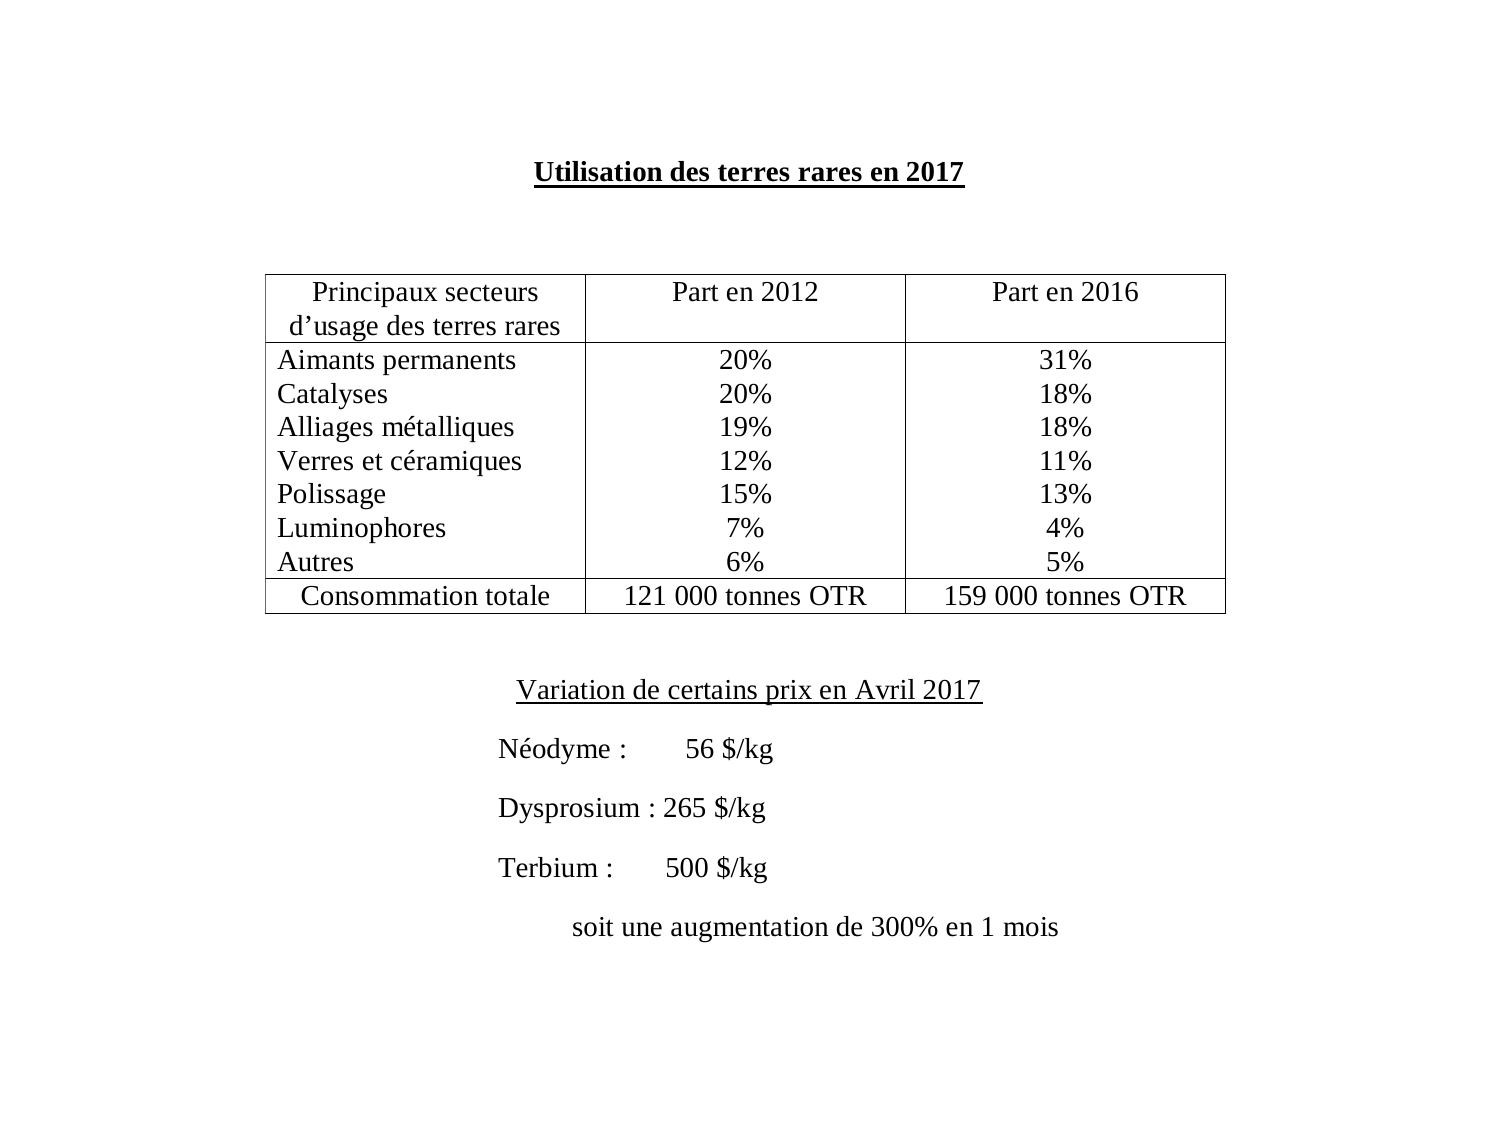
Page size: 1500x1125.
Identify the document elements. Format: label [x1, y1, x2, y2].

text_box [265, 154, 1235, 971]
